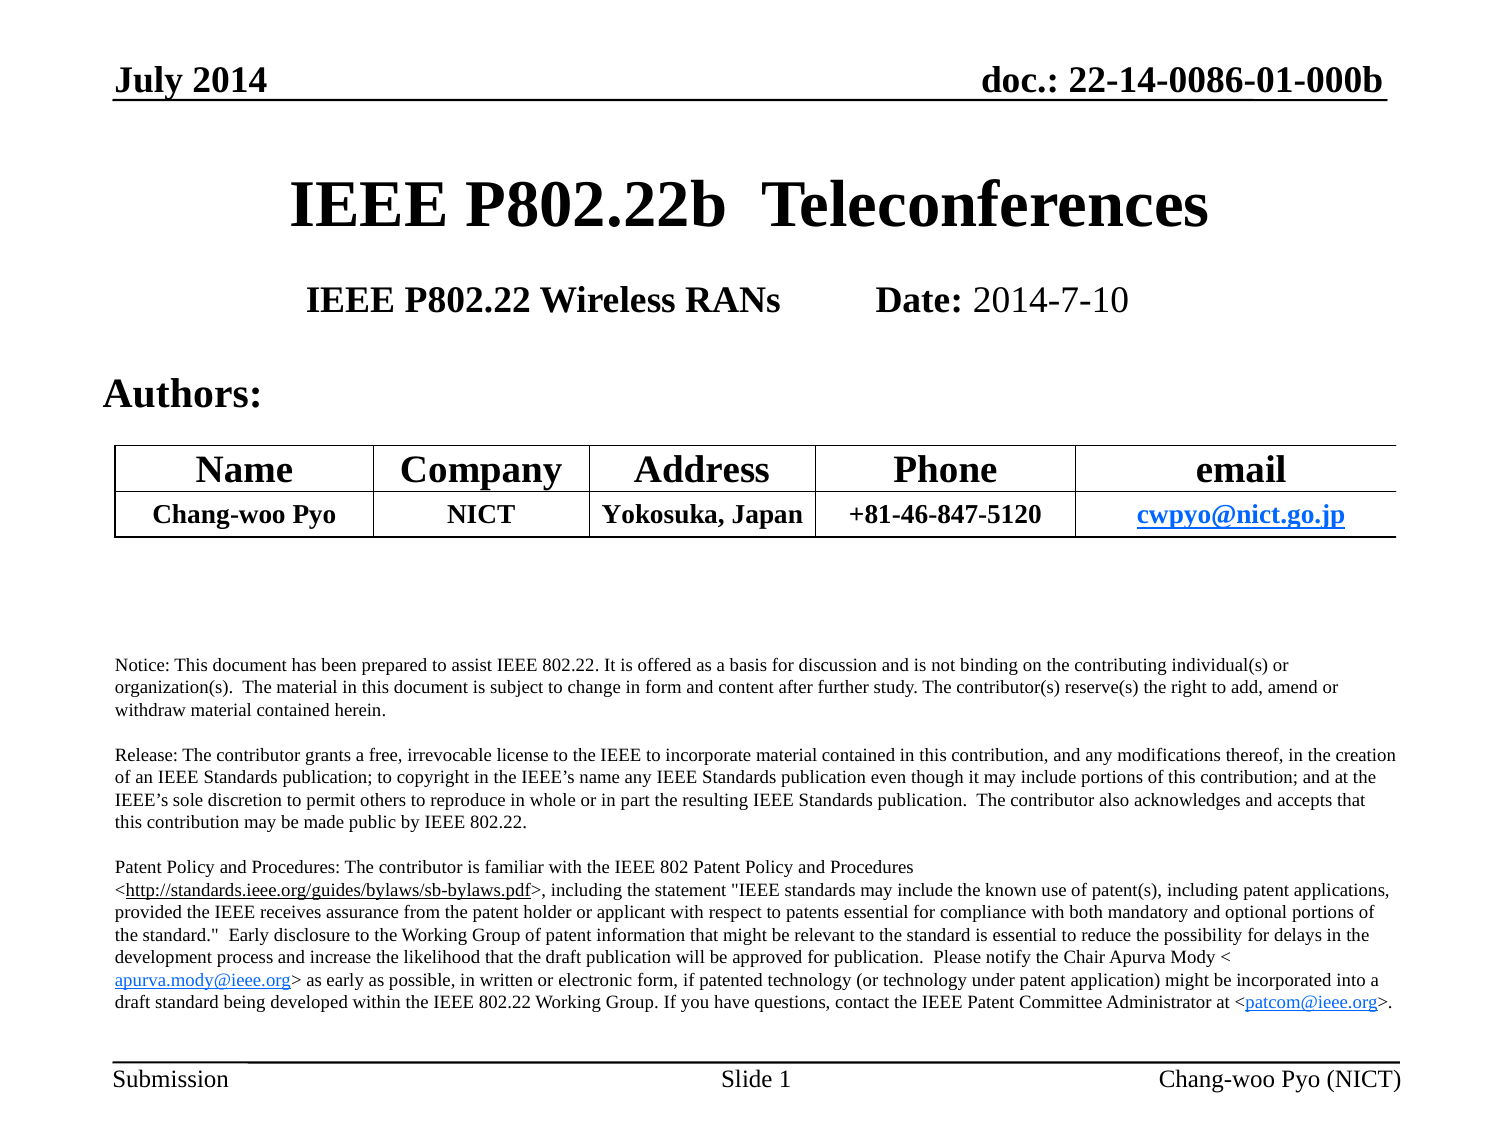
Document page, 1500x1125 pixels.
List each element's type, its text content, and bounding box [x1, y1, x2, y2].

text_box IEEE P802.22 Wireless RANs Date: 2014-7-10 [290, 267, 1145, 327]
footer Chang-woo Pyo (NICT) [1155, 1061, 1402, 1093]
text_box Authors: [87, 358, 325, 421]
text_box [100, 444, 1397, 561]
slide_number Slide 1 [712, 1061, 800, 1093]
text_box Notice: This document has been prepared to assist IEEE 802.22. It is offered as a basis for discussion and is not binding on the contributing individual(s) or organization(s). The material in this document is subject to change in form and content after further study. The contributor(s) reserve(s) the right to add, amend or withdraw material contained herein. Release: The contributor grants a free, irrevocable license to the IEEE to incorporate material contained in this contribution, and any modifications thereof, in the creation of an IEEE Standards publication; to copyright in the IEEE’s name any IEEE Standards publication even though it may include portions of this contribution; and at the IEEE’s sole discretion to permit others to reproduce in whole or in part the resulting IEEE Standards publication. The contributor also acknowledges and accepts that this contribution may be made public by IEEE 802.22. Patent Policy and Procedures: The contributor is familiar with the IEEE 802 Patent Policy and Procedures <http://standards.ieee.org/guides/bylaws/sb-bylaws.pdf>, including the statement "IEEE standards may include the known use of patent(s), including patent applications, provided the IEEE receives assurance from the patent holder or applicant with respect to patents essential for compliance with both mandatory and optional portions of the standard." Early disclosure to the Working Group of patent information that might be relevant to the standard is essential to reduce the possibility for delays in the development process and increase the likelihood that the draft publication will be approved for publication. Please notify the Chair Apurva Mody <apurva.mody@ieee.org> as early as possible, in written or electronic form, if patented technology (or technology under patent application) might be incorporated into a draft standard being developed within the IEEE 802.22 Working Group. If you have questions, contact the IEEE Patent Committee Administrator at <patcom@ieee.org>. [99, 645, 1413, 1021]
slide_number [114, 54, 270, 101]
title IEEE P802.22b Teleconferences [112, 112, 1388, 288]
